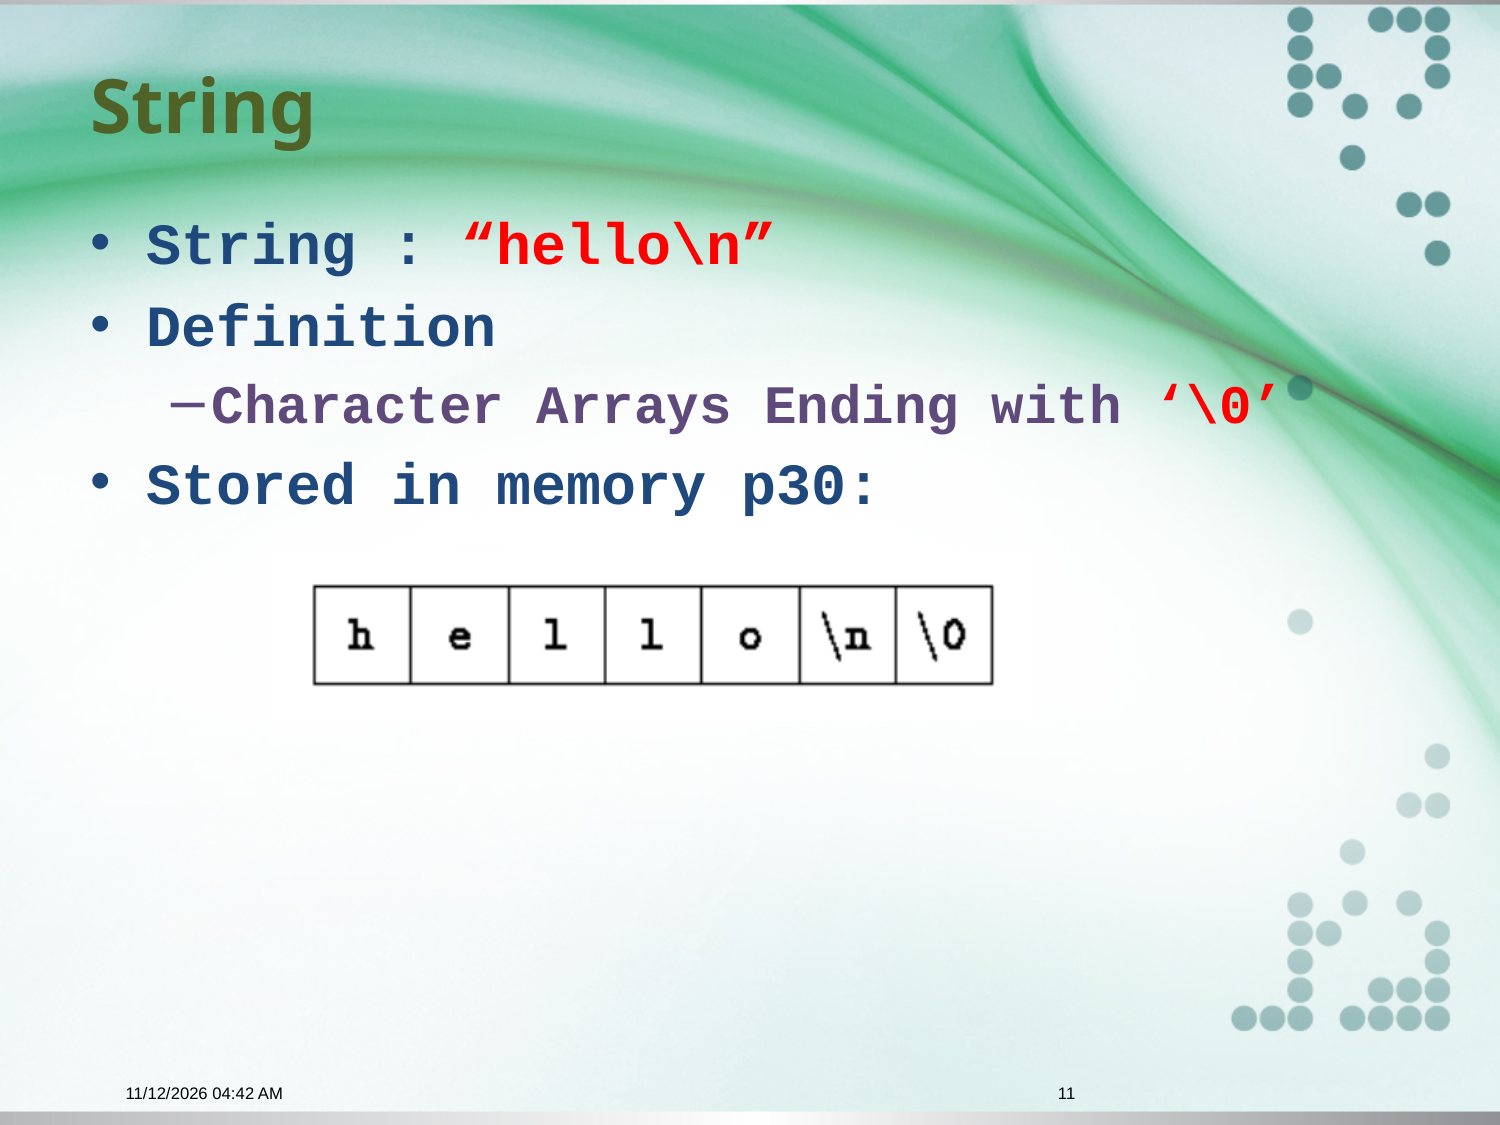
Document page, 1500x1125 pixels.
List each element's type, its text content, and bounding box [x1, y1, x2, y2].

picture [0, 0, 1500, 1125]
list String : “hello\n” Definition Character Arrays Ending with ‘\0’ Stored in memory p30: [74, 198, 1426, 1032]
title String [74, 43, 1426, 165]
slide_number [29, 1082, 380, 1103]
slide_number 11 [891, 1082, 1242, 1103]
